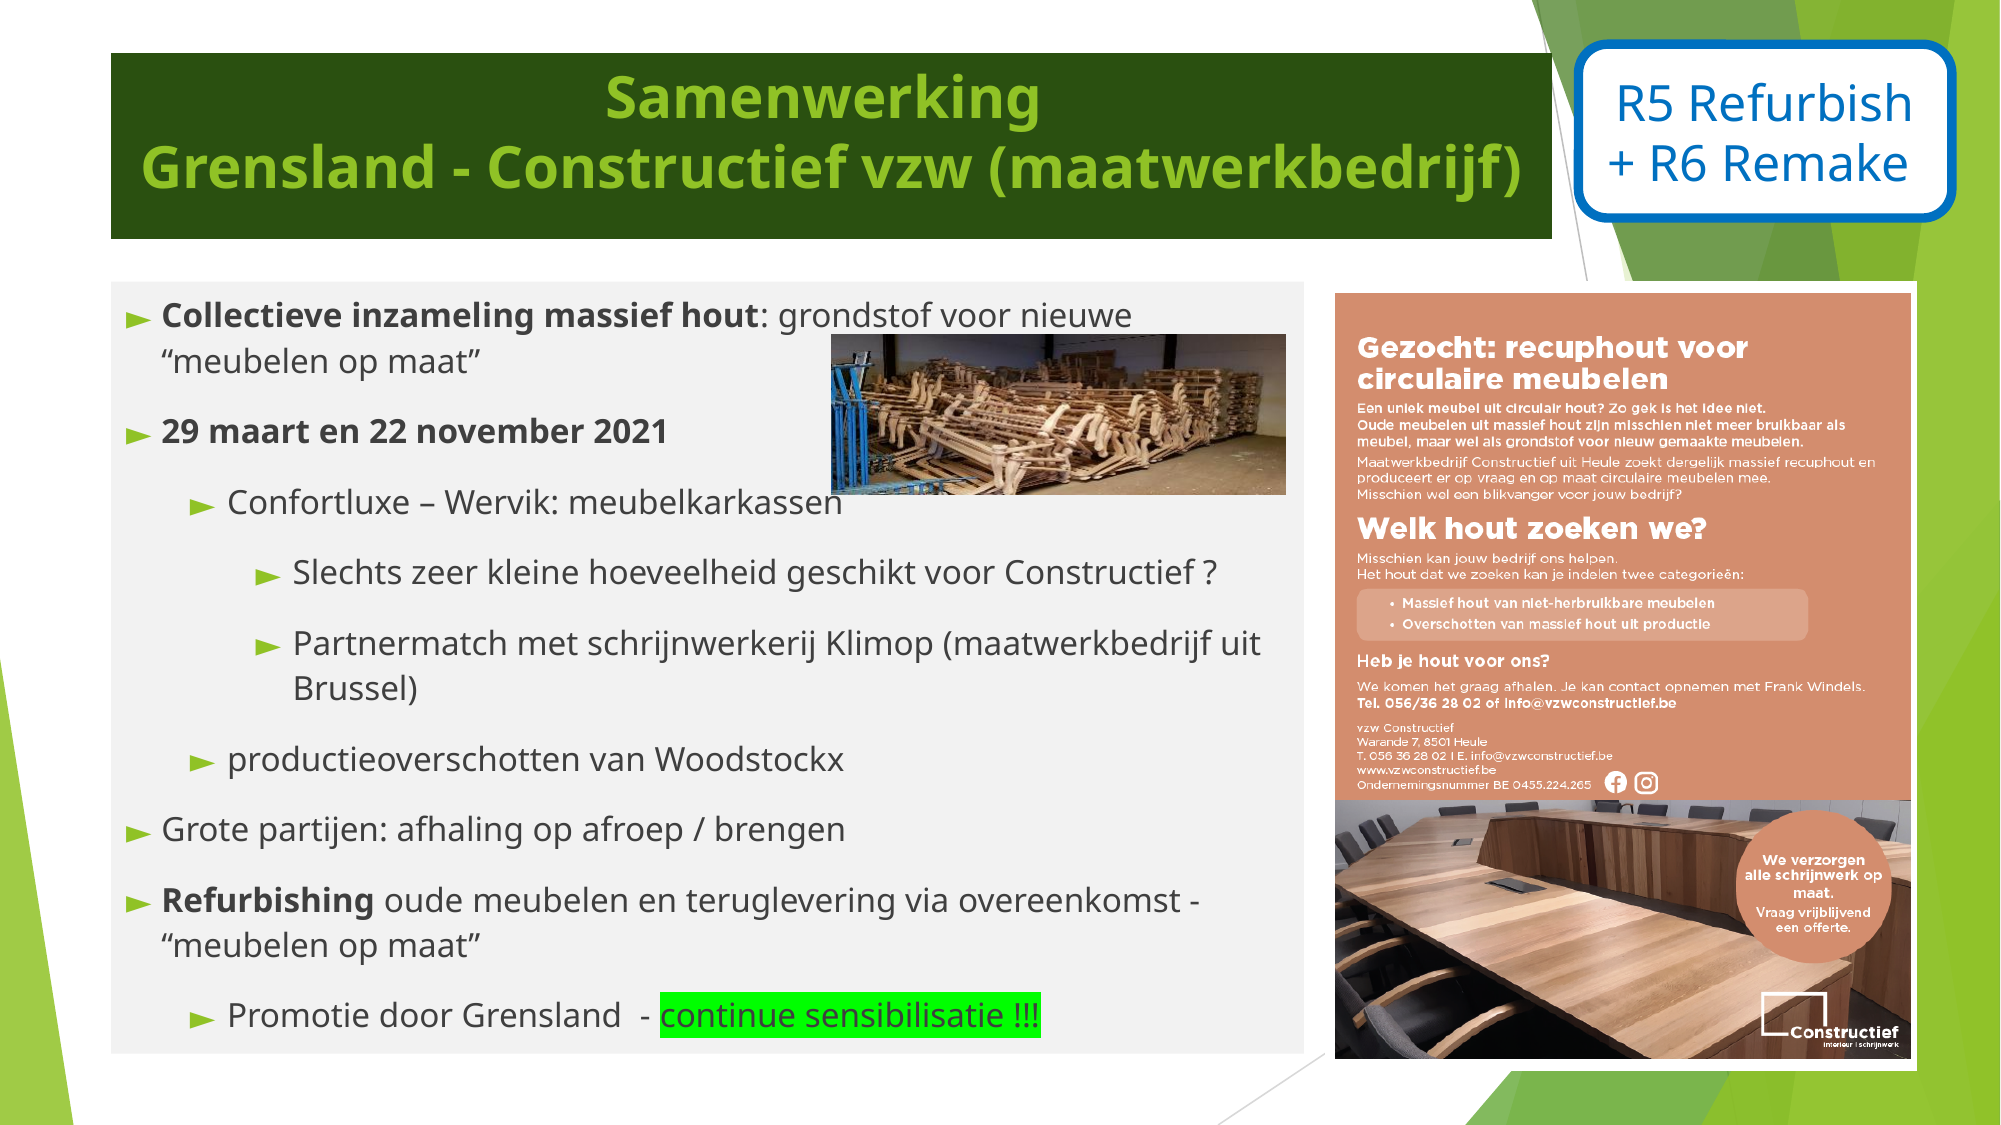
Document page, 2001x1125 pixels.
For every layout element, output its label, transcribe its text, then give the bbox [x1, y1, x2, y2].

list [1325, 281, 1918, 1071]
text_box R5 Refurbish + R6 Remake [1578, 44, 1952, 219]
list Collectieve inzameling massief hout: grondstof voor nieuwe “meubelen op maat” 29 maart en 22 november 2021 Confortluxe – Wervik: meubelkarkassen Slechts zeer kleine hoeveelheid geschikt voor Constructief ? Partnermatch met schrijnwerkerij Klimop (maatwerkbedrijf uit Brussel) productieoverschotten van Woodstockx Grote partijen: afhaling op afroep / brengen Refurbishing oude meubelen en teruglevering via overeenkomst - “meubelen op maat” Promotie door Grensland - continue sensibilisatie !!! [111, 281, 1304, 1054]
picture [831, 333, 1286, 495]
title Samenwerking Grensland - Constructief vzw (maatwerkbedrijf) [111, 53, 1552, 239]
